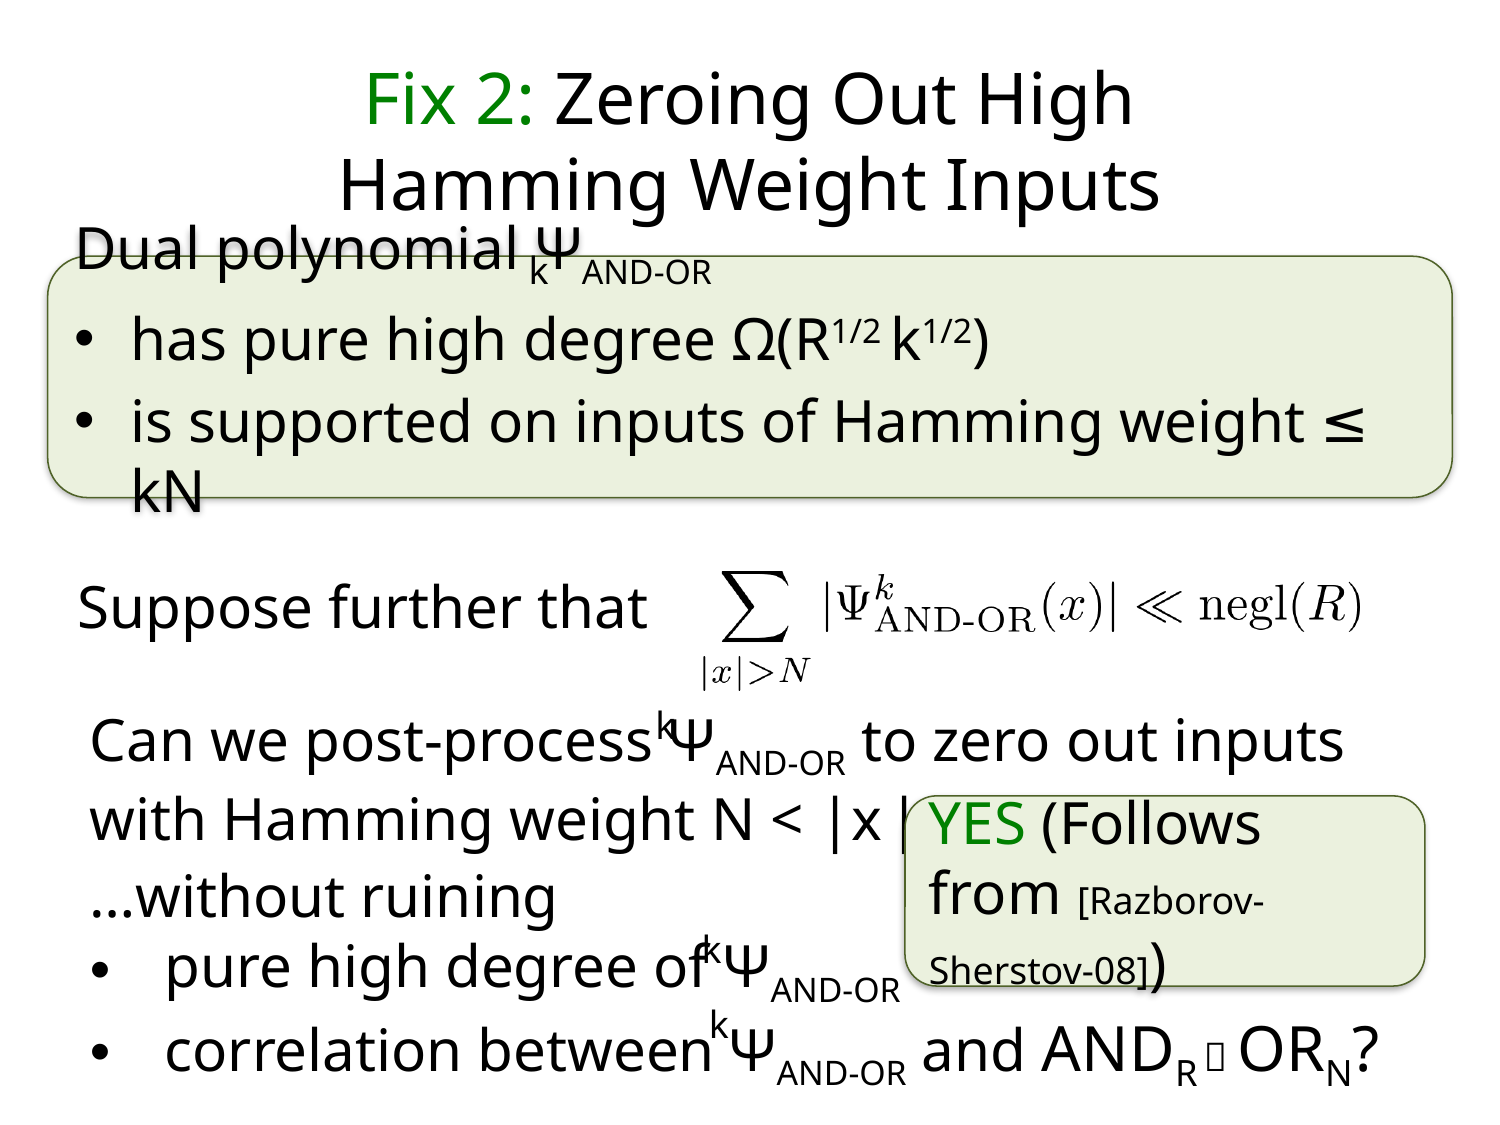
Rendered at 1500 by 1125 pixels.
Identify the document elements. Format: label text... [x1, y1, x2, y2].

text_box k [693, 993, 741, 1054]
text_box Dual polynomial ΨAND-OR has pure high degree Ω(R1/2 k1/2) is supported on inputs of Hamming weight ≤ kN [46, 255, 1454, 499]
text_box k [686, 918, 734, 979]
text_box …without ruining pure high degree of ΨAND-OR correlation between ΨAND-OR and ANDR  ORN? [74, 851, 1425, 1102]
text_box Suppose further that [62, 562, 690, 648]
title Fix 2: Zeroing Out High Hamming Weight Inputs [75, 45, 1425, 233]
text_box k [513, 239, 561, 300]
text_box Can we post-process ΨAND-OR to zero out inputs with Hamming weight N < |x | ≤ kN… [75, 695, 1453, 860]
picture [702, 571, 1360, 691]
text_box YES (Follows from [Razborov-Sherstov-08]) [904, 795, 1426, 987]
text_box k [640, 694, 687, 755]
